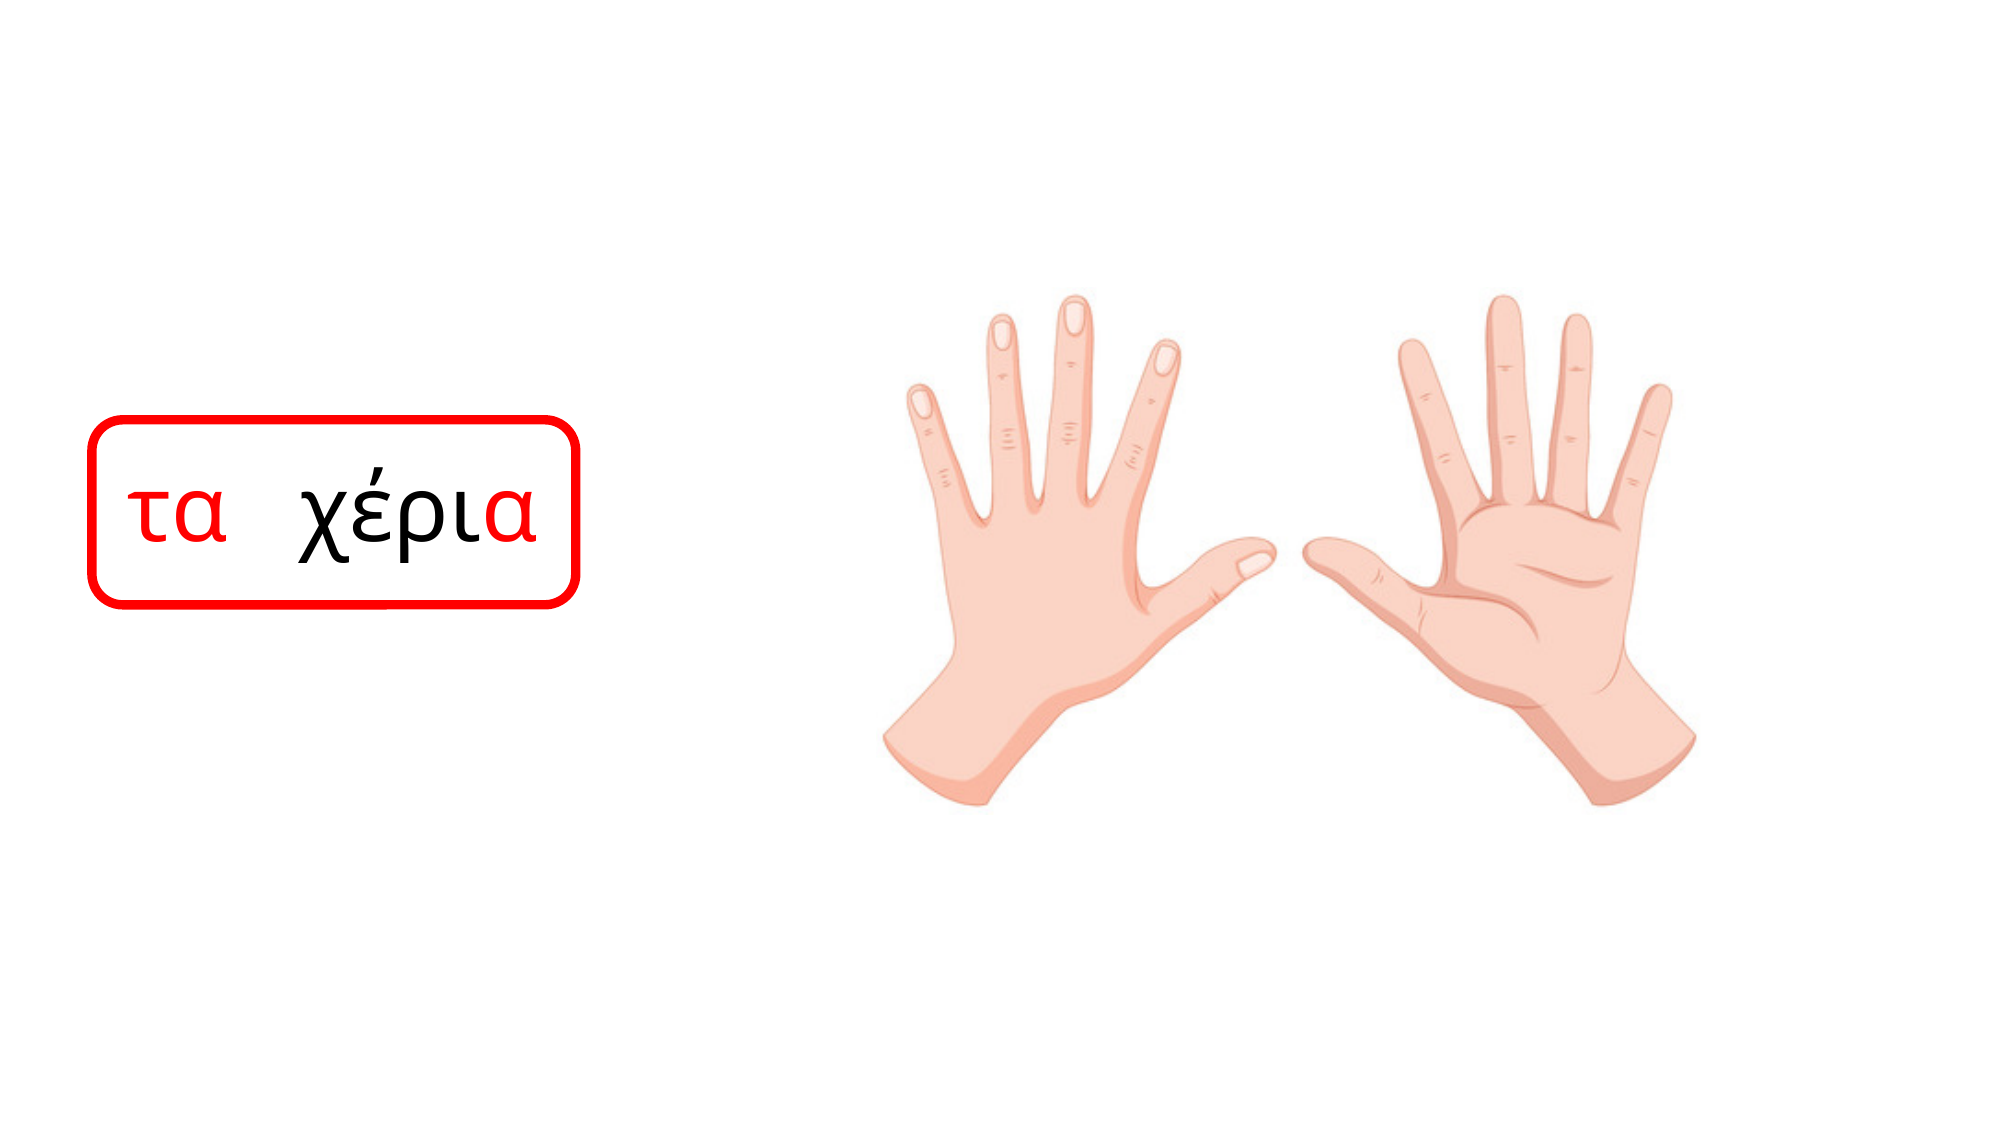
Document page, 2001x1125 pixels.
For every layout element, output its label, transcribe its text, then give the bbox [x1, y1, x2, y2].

text_box [90, 418, 577, 606]
picture [876, 287, 1704, 815]
title τα χέρια [571, 430, 876, 594]
